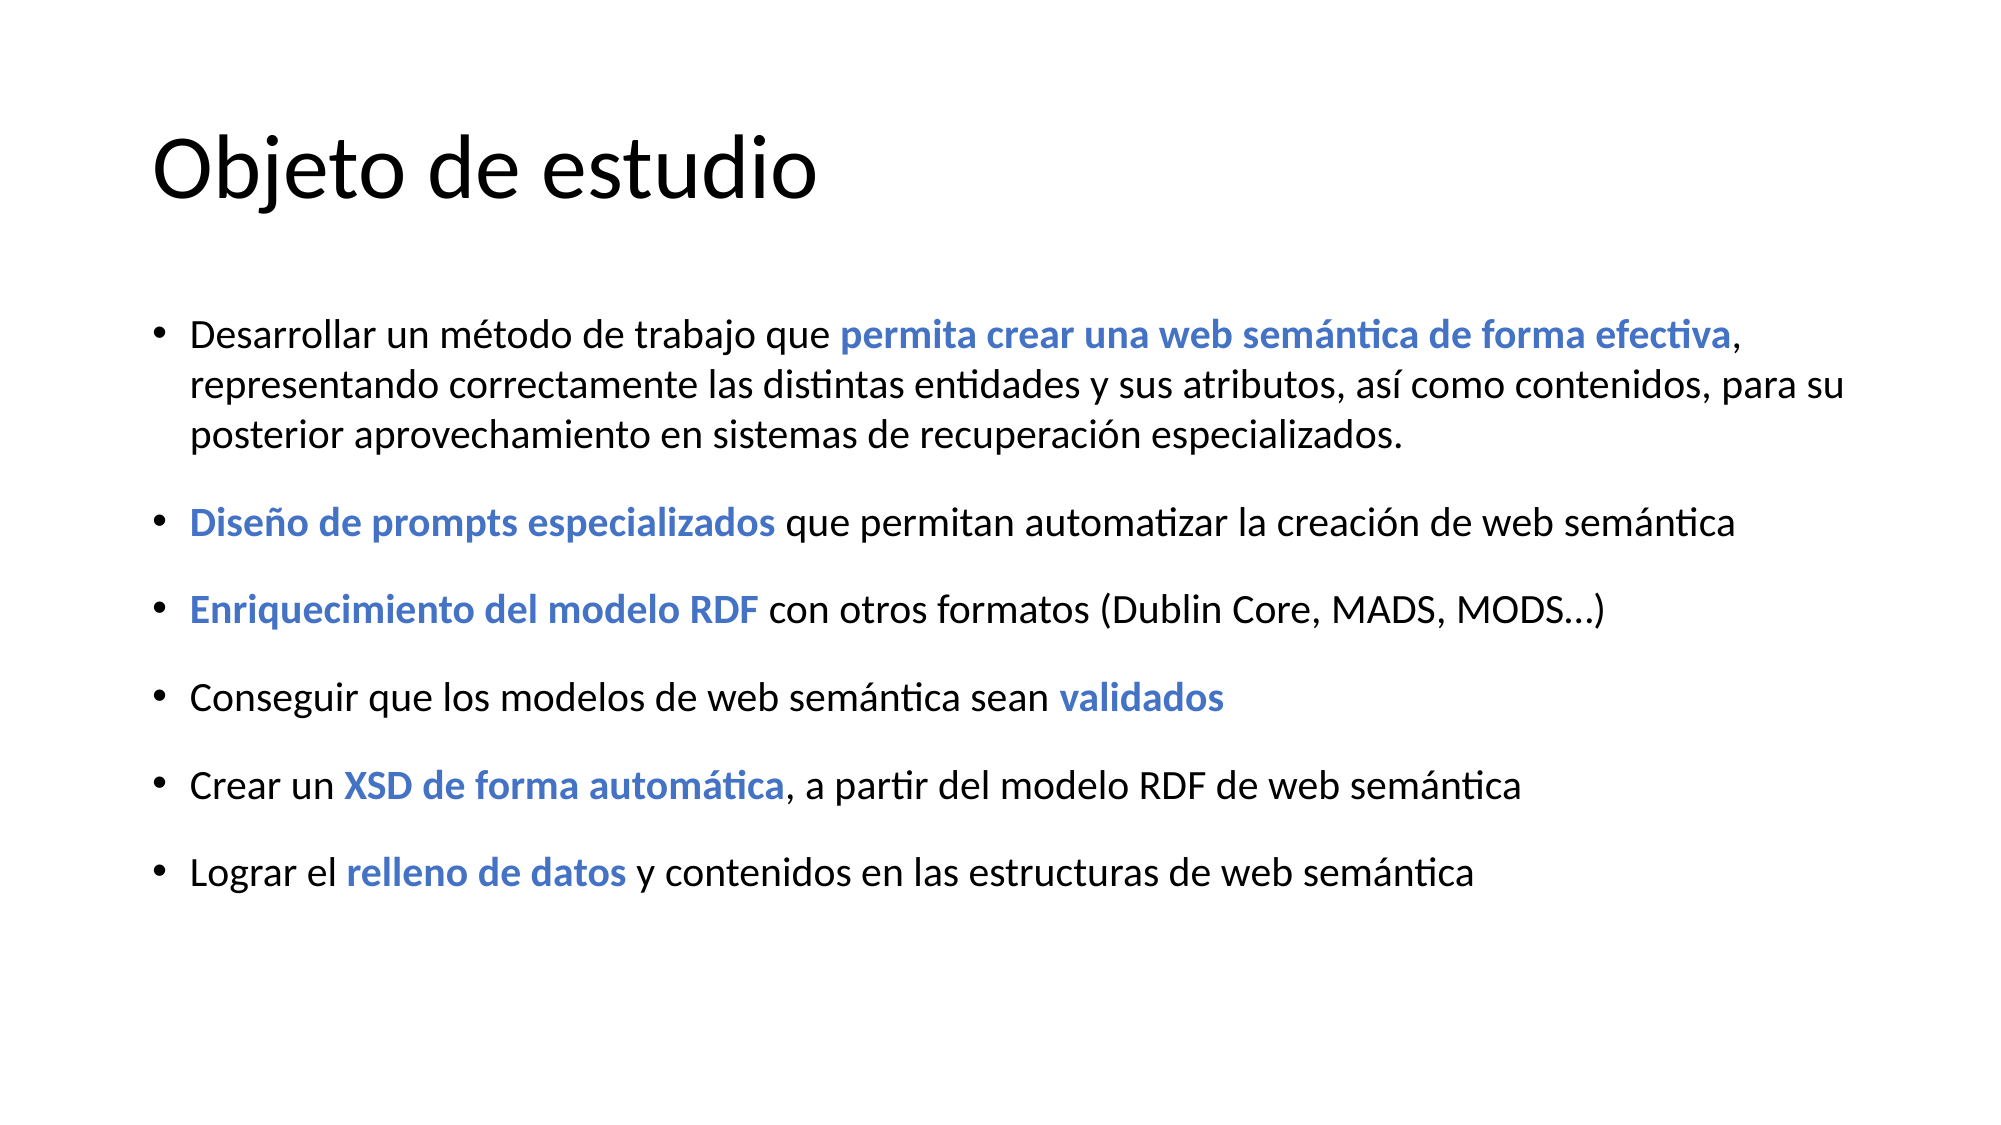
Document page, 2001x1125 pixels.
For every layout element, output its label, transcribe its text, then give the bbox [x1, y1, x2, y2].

title Objeto de estudio [137, 59, 1863, 278]
list Desarrollar un método de trabajo que permita crear una web semántica de forma efectiva, representando correctamente las distintas entidades y sus atributos, así como contenidos, para su posterior aprovechamiento en sistemas de recuperación especializados. Diseño de prompts especializados que permitan automatizar la creación de web semántica Enriquecimiento del modelo RDF con otros formatos (Dublin Core, MADS, MODS…) Conseguir que los modelos de web semántica sean validados Crear un XSD de forma automática, a partir del modelo RDF de web semántica Lograr el relleno de datos y contenidos en las estructuras de web semántica [137, 299, 1863, 1014]
